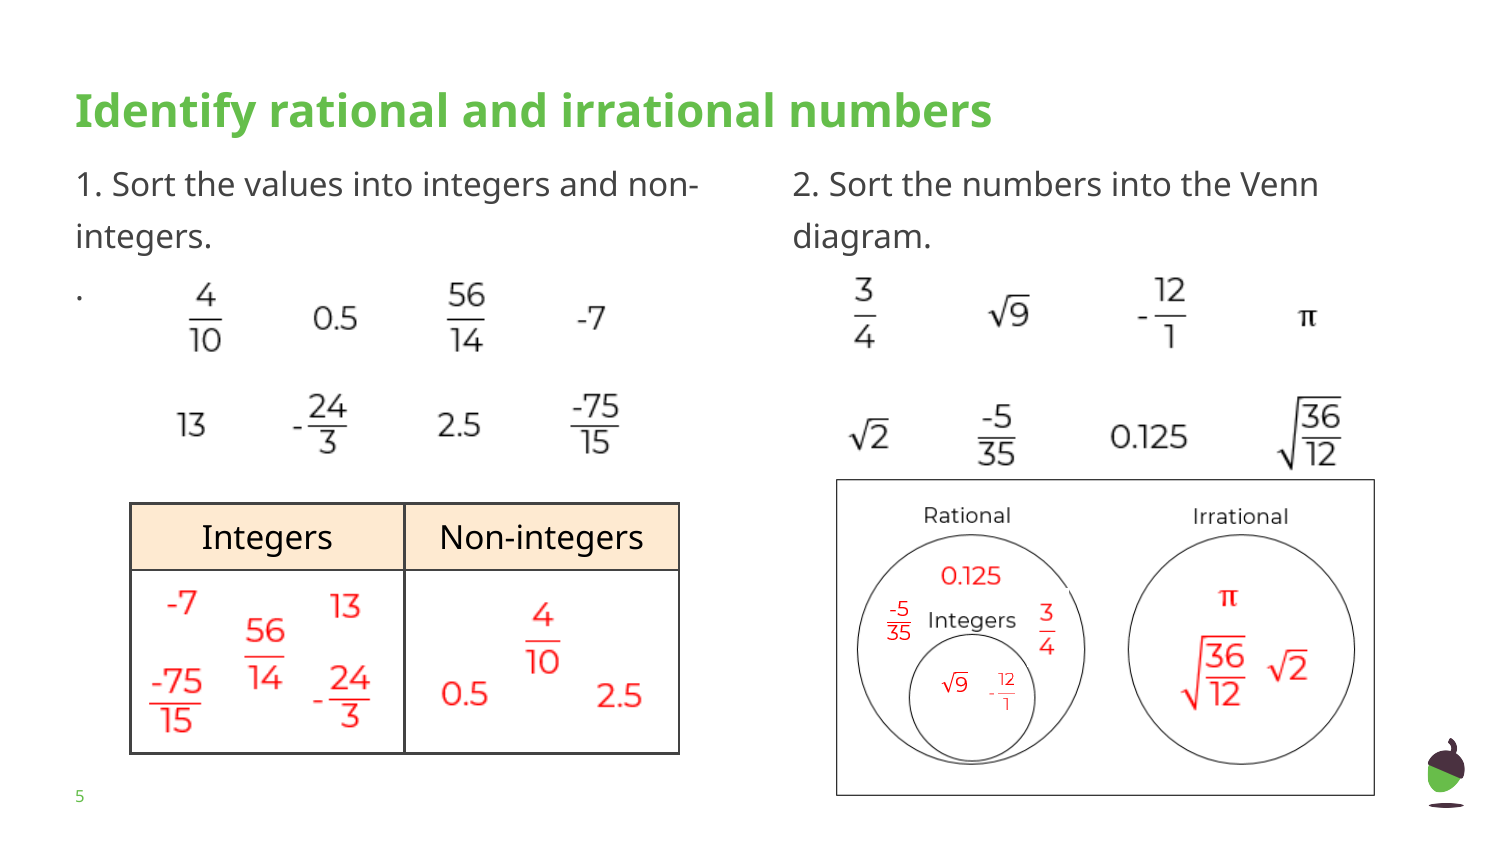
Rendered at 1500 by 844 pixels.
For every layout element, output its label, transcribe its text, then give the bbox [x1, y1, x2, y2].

slide_number ‹#› [75, 786, 194, 816]
picture [154, 260, 639, 471]
title Identify rational and irrational numbers [75, 73, 1215, 152]
text_box 2. Sort the numbers into the Venn diagram. [792, 151, 1431, 675]
picture [148, 660, 208, 735]
picture [513, 582, 666, 742]
picture [830, 265, 1380, 802]
table_cell [406, 675, 678, 752]
picture [163, 586, 207, 627]
table_cell [132, 675, 302, 752]
picture [424, 666, 502, 723]
picture [1427, 738, 1465, 808]
picture [236, 610, 298, 702]
picture [310, 580, 383, 646]
list 1. Sort the values into integers and non-integers. . [75, 152, 714, 675]
picture [304, 653, 397, 745]
table_cell [398, 675, 403, 752]
